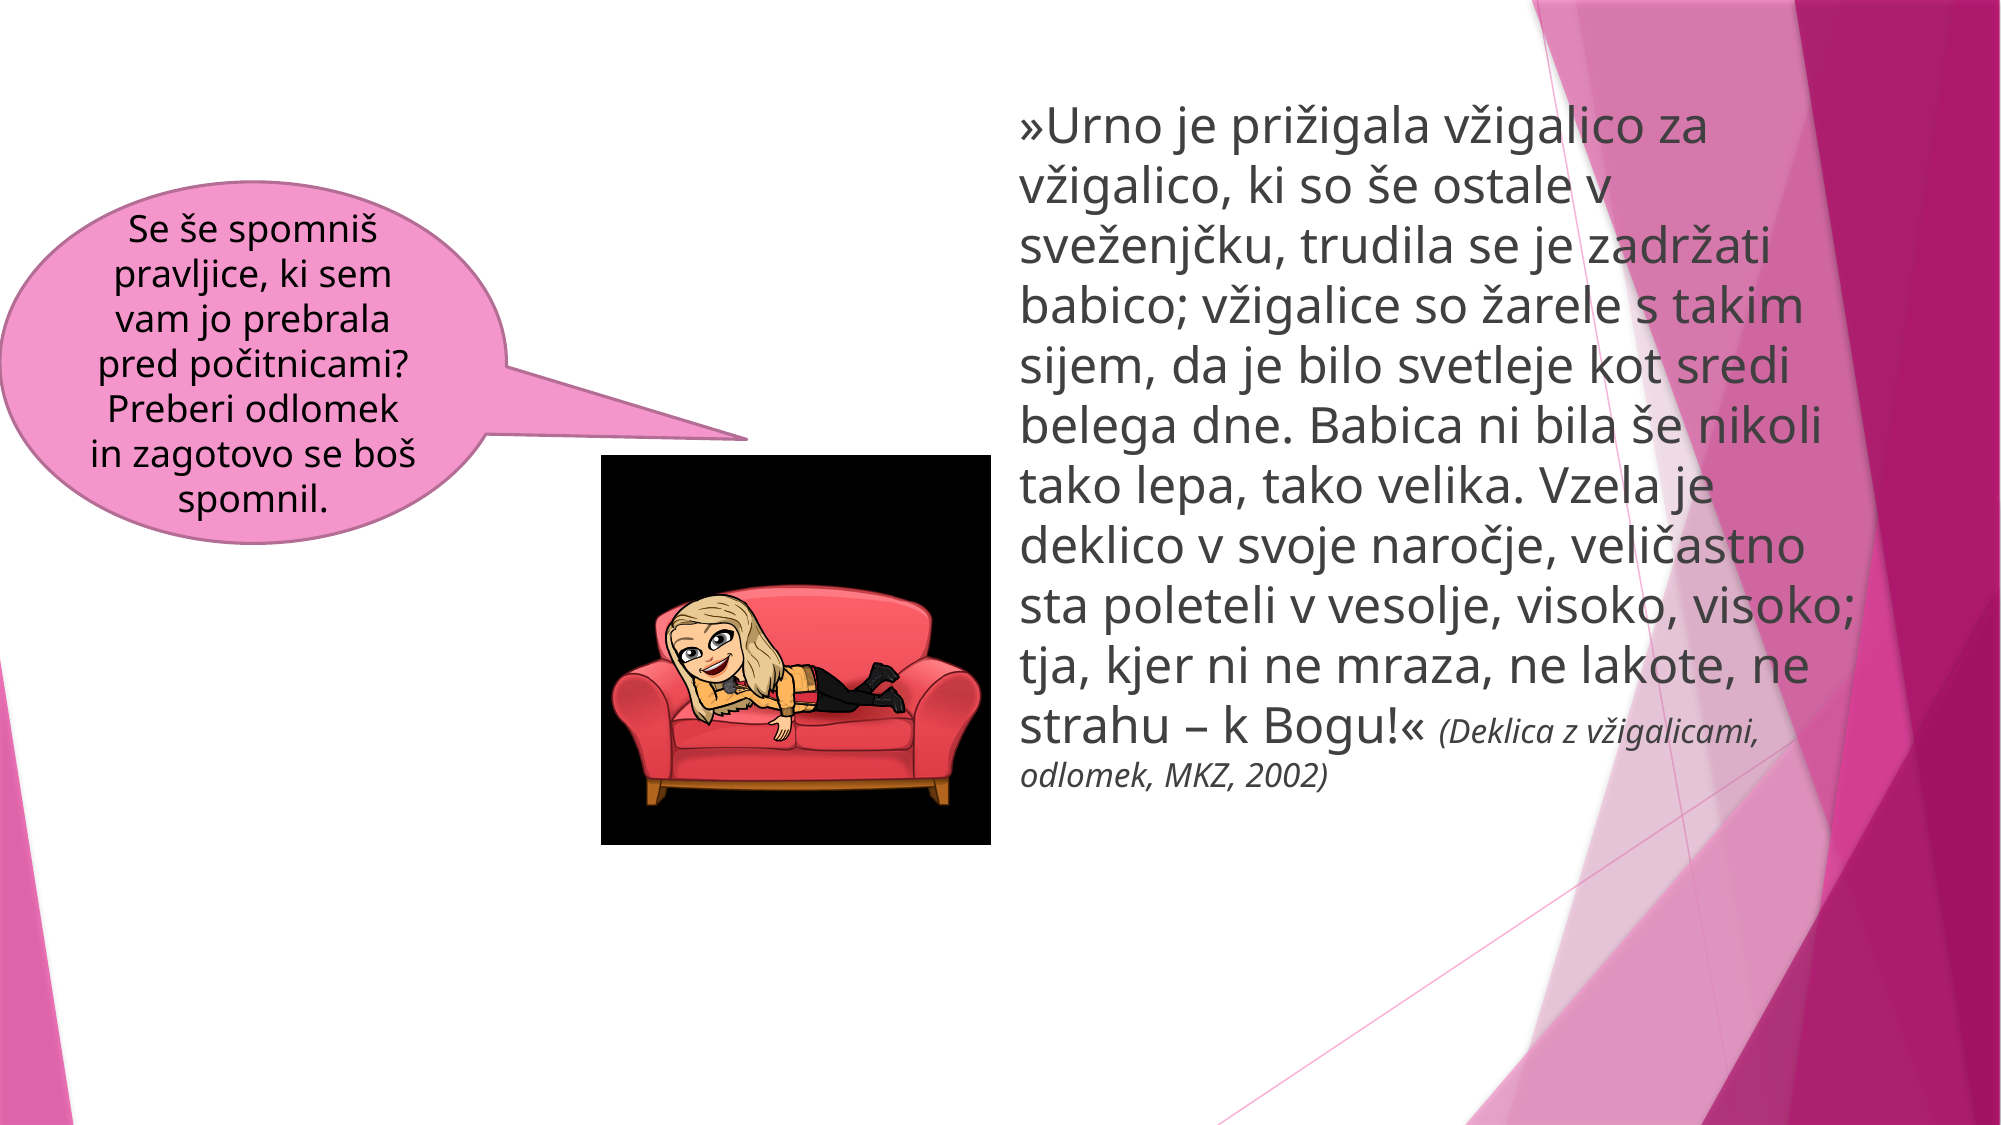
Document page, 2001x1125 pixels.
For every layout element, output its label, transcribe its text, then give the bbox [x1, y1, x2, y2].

text_box Se še spomniš pravljice, ki sem vam jo prebrala pred počitnicami? Preberi odlomek in zagotovo se boš spomnil. [0, 180, 749, 545]
list »Urno je prižigala vžigalico za vžigalico, ki so še ostale v sveženjčku, trudila se je zadržati babico; vžigalice so žarele s takim sijem, da je bilo svetleje kot sredi belega dne. Babica ni bila še nikoli tako lepa, tako velika. Vzela je deklico v svoje naročje, veličastno sta poleteli v vesolje, visoko, visoko; tja, kjer ni ne mraza, ne lakote, ne strahu – k Bogu!« (Deklica z vžigalicami, odlomek, MKZ, 2002) [1004, 86, 1890, 1001]
picture [600, 455, 992, 846]
